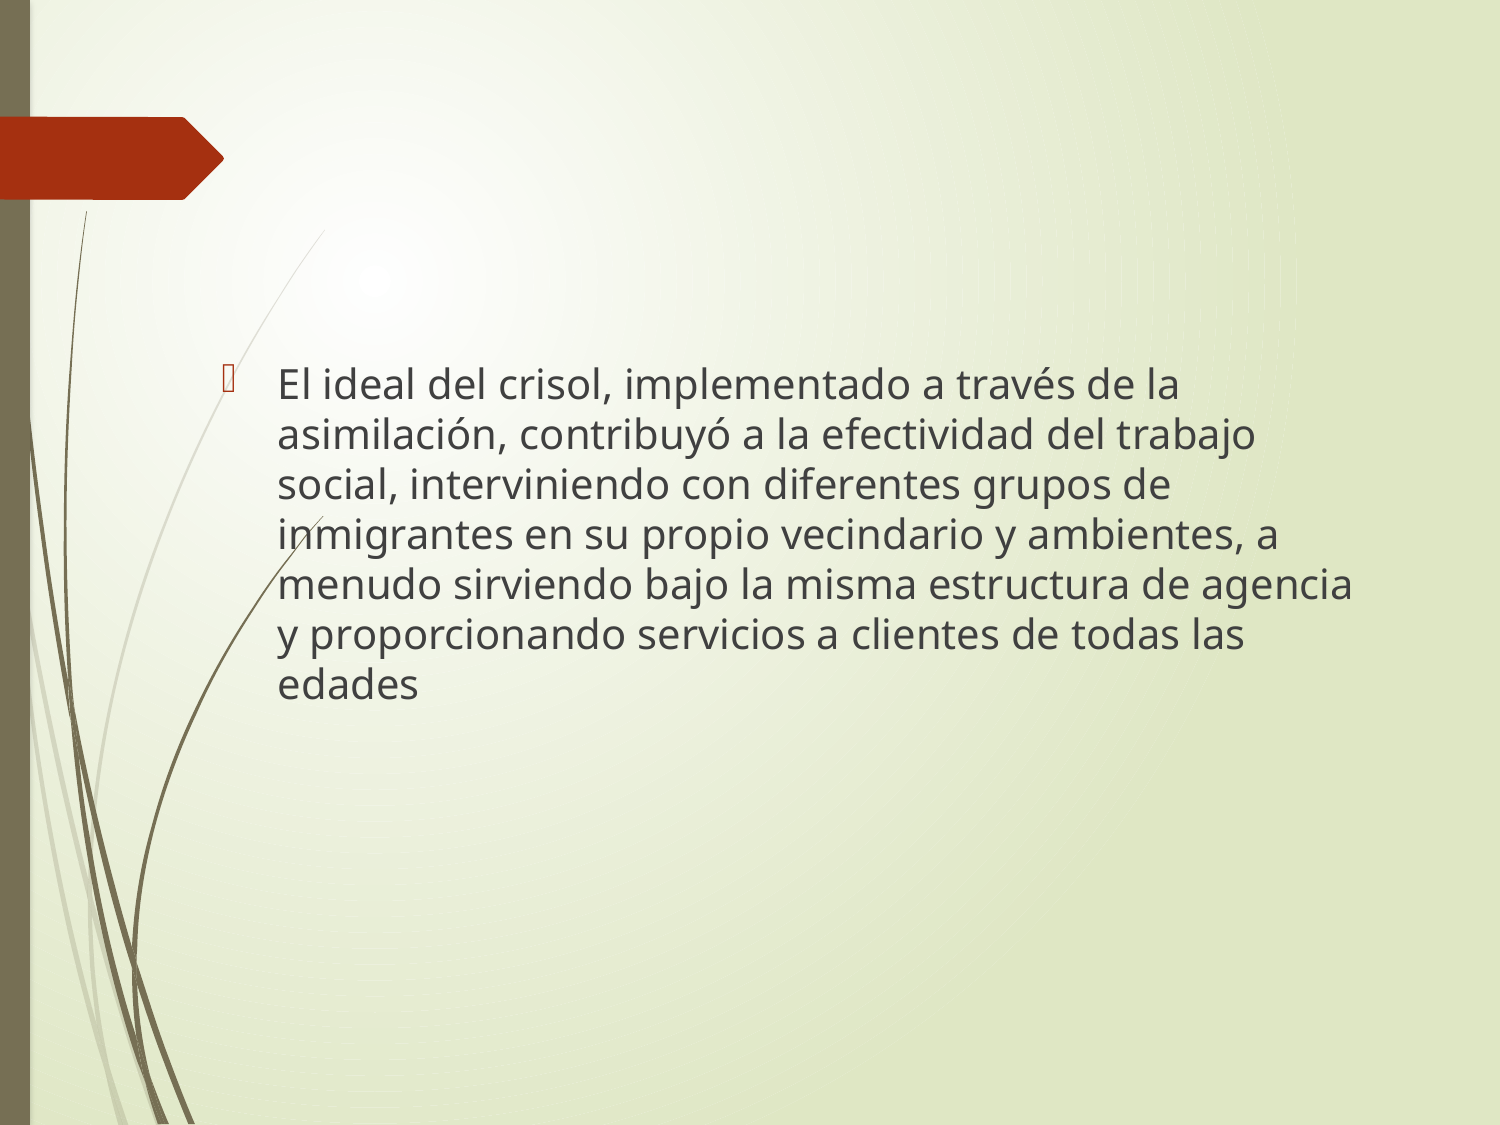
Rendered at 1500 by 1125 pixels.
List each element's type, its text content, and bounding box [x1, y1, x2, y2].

list El ideal del crisol, implementado a través de la asimilación, contribuyó a la efectividad del trabajo social, interviniendo con diferentes grupos de inmigrantes en su propio vecindario y ambientes, a menudo sirviendo bajo la misma estructura de agencia y proporcionando servicios a clientes de todas las edades [206, 350, 1400, 970]
